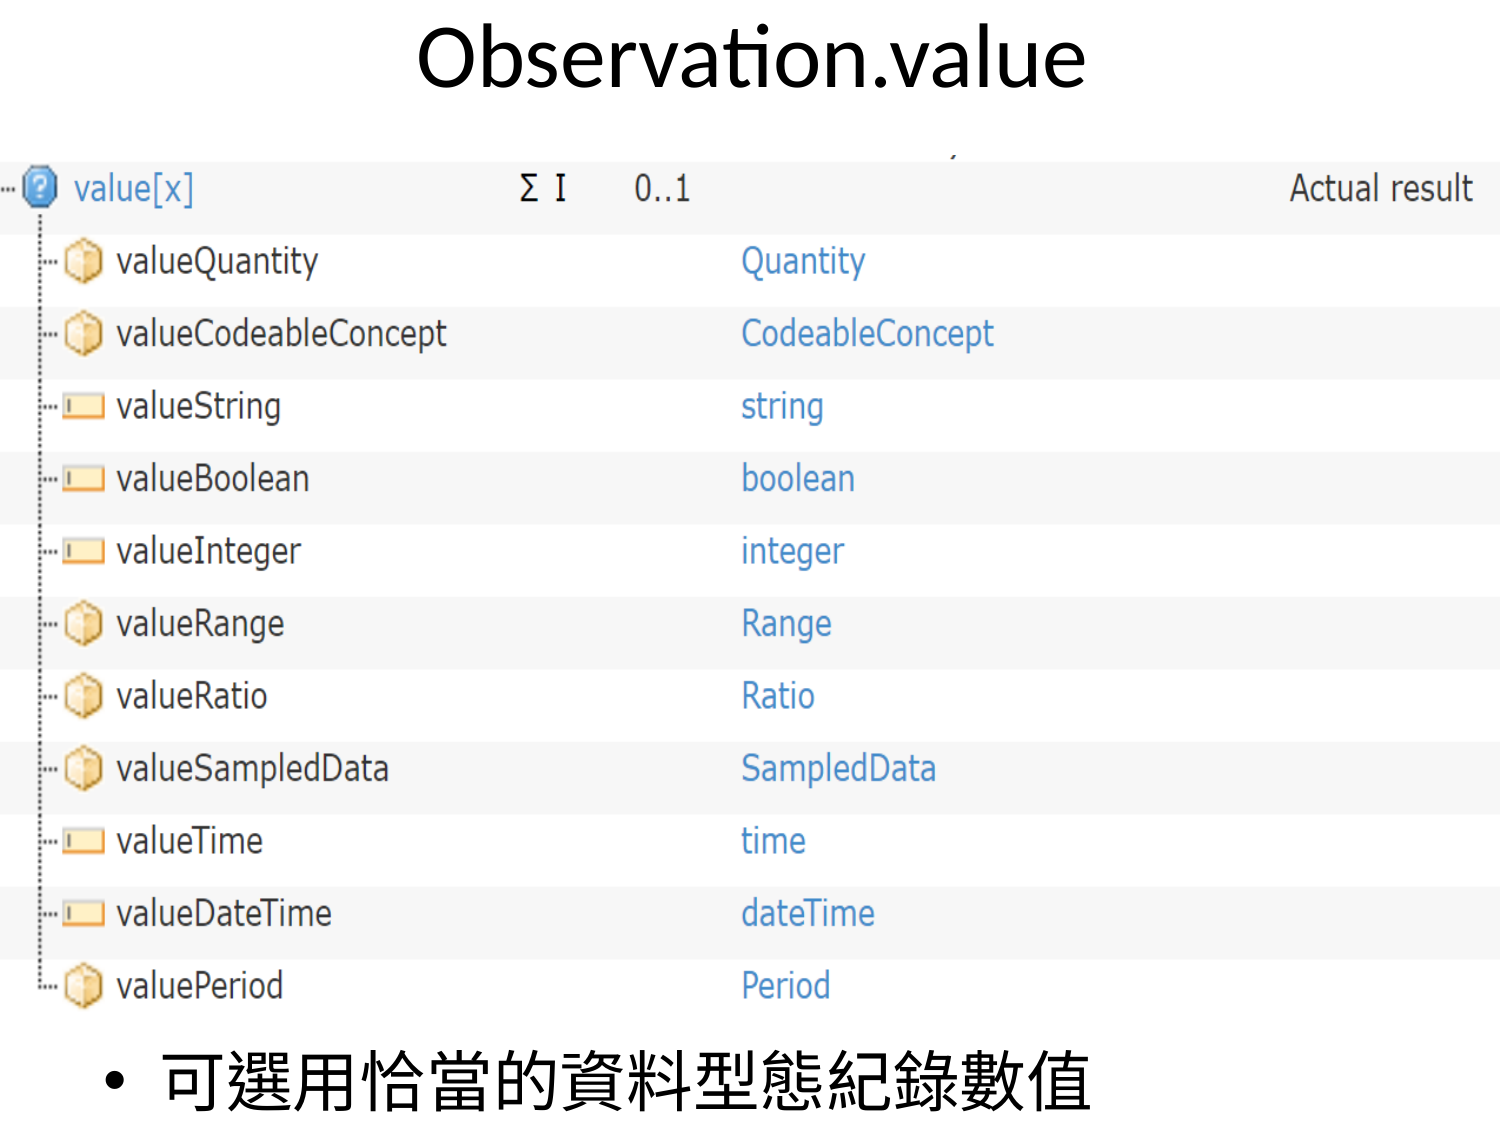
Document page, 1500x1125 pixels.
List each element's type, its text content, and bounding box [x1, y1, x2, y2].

title Observation.value [88, 0, 1438, 102]
picture [0, 155, 1500, 1020]
list 可選用恰當的資料型態紀錄數值 [88, 1032, 1500, 1125]
